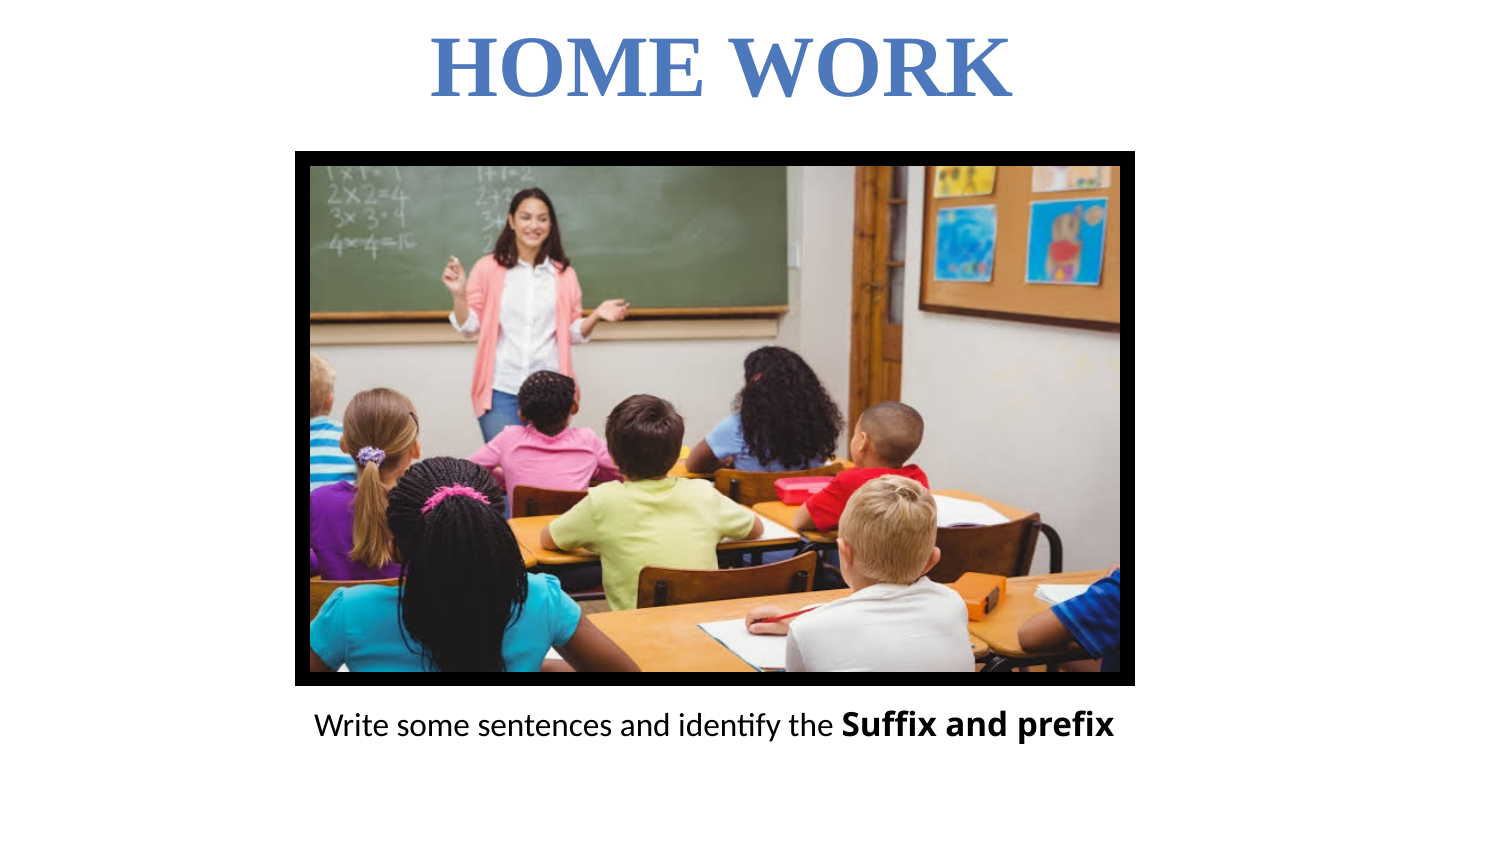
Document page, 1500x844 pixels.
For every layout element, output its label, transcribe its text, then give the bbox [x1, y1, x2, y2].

picture [309, 165, 1121, 673]
text_box Home Work [412, 0, 1068, 127]
text_box Write some sentences and identify the Suffix and prefix [302, 696, 1163, 749]
picture [366, 669, 395, 673]
